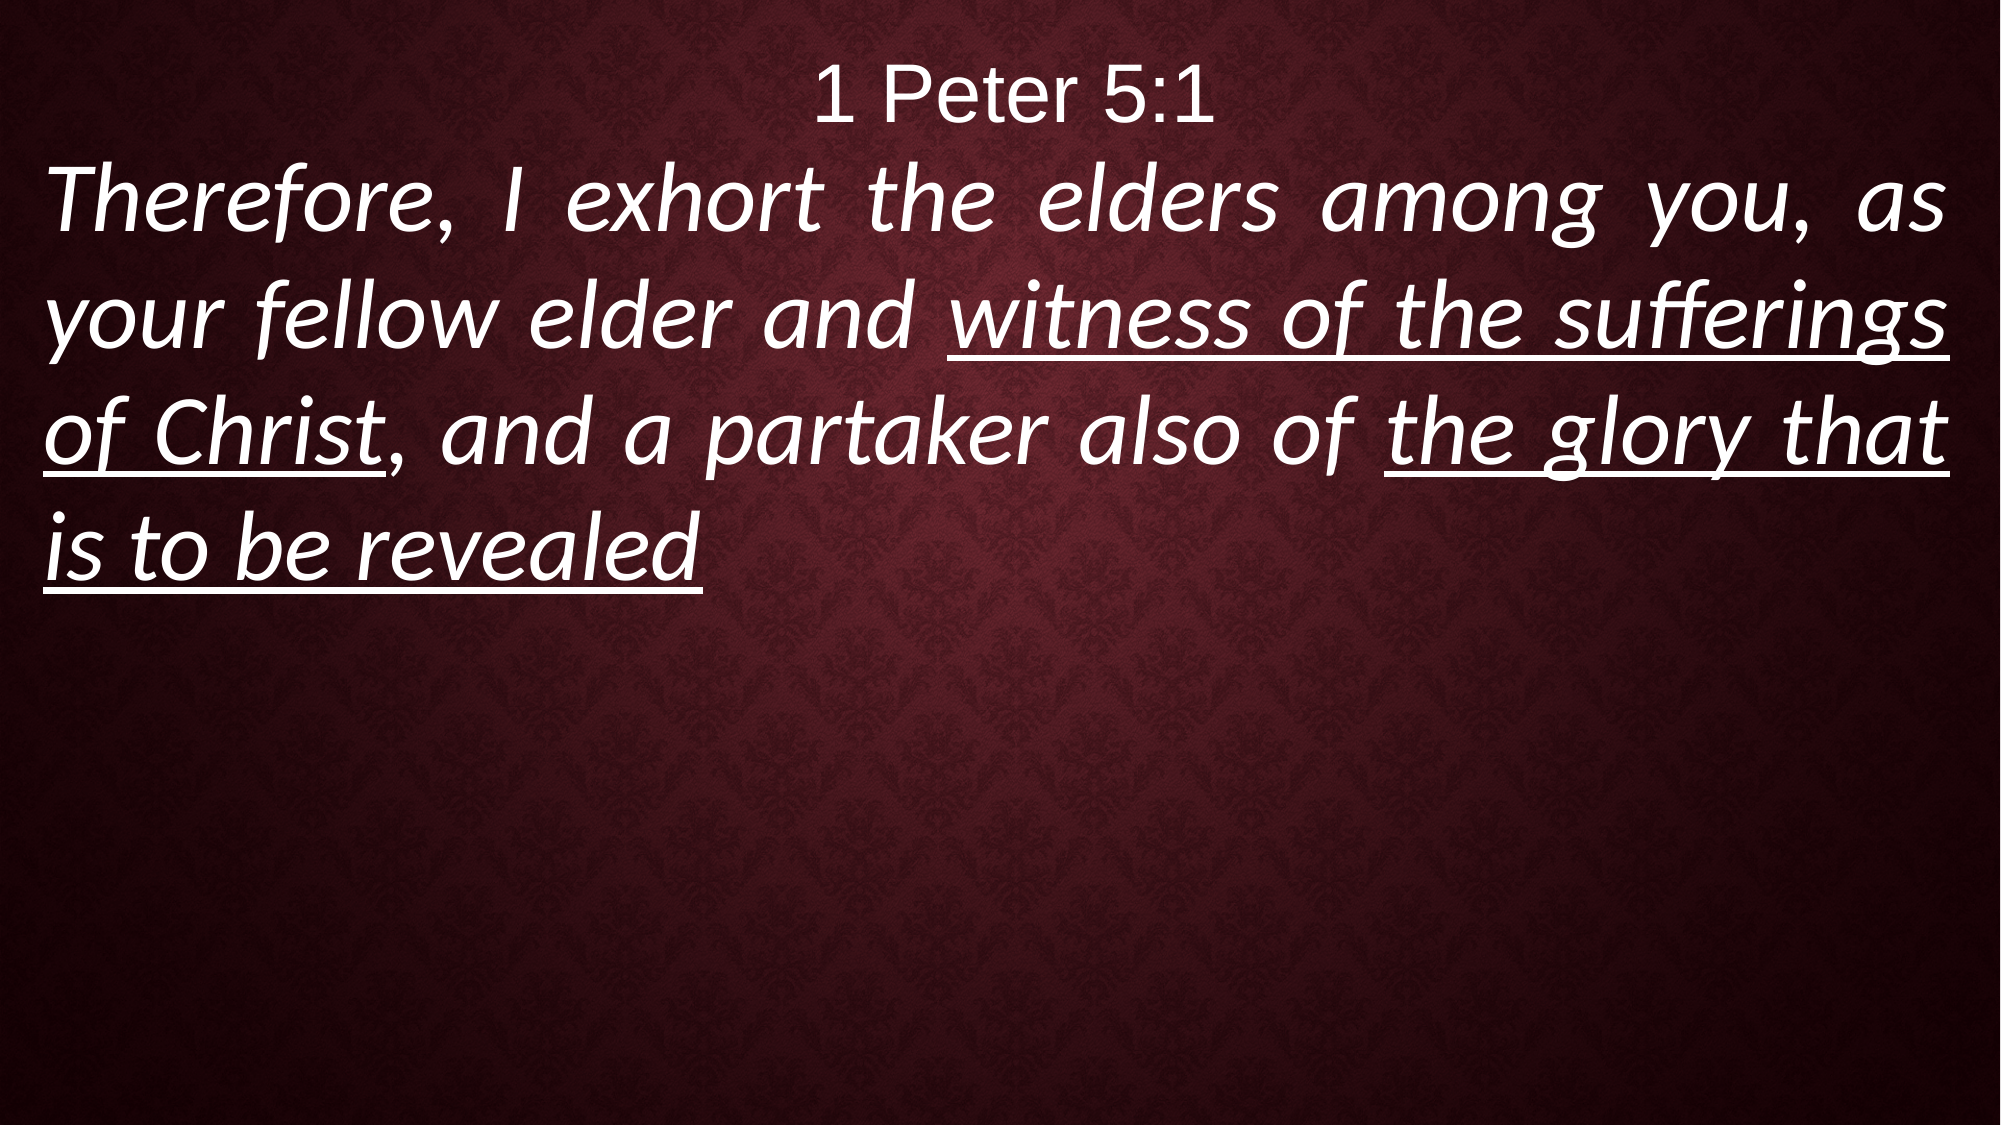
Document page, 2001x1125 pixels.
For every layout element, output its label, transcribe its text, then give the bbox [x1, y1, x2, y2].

text_box Therefore, I exhort the elders among you, as your fellow elder and witness of the sufferings of Christ, and a partaker also of the glory that is to be revealed [28, 131, 1965, 612]
text_box 1 Peter 5:1 [55, 31, 1974, 146]
